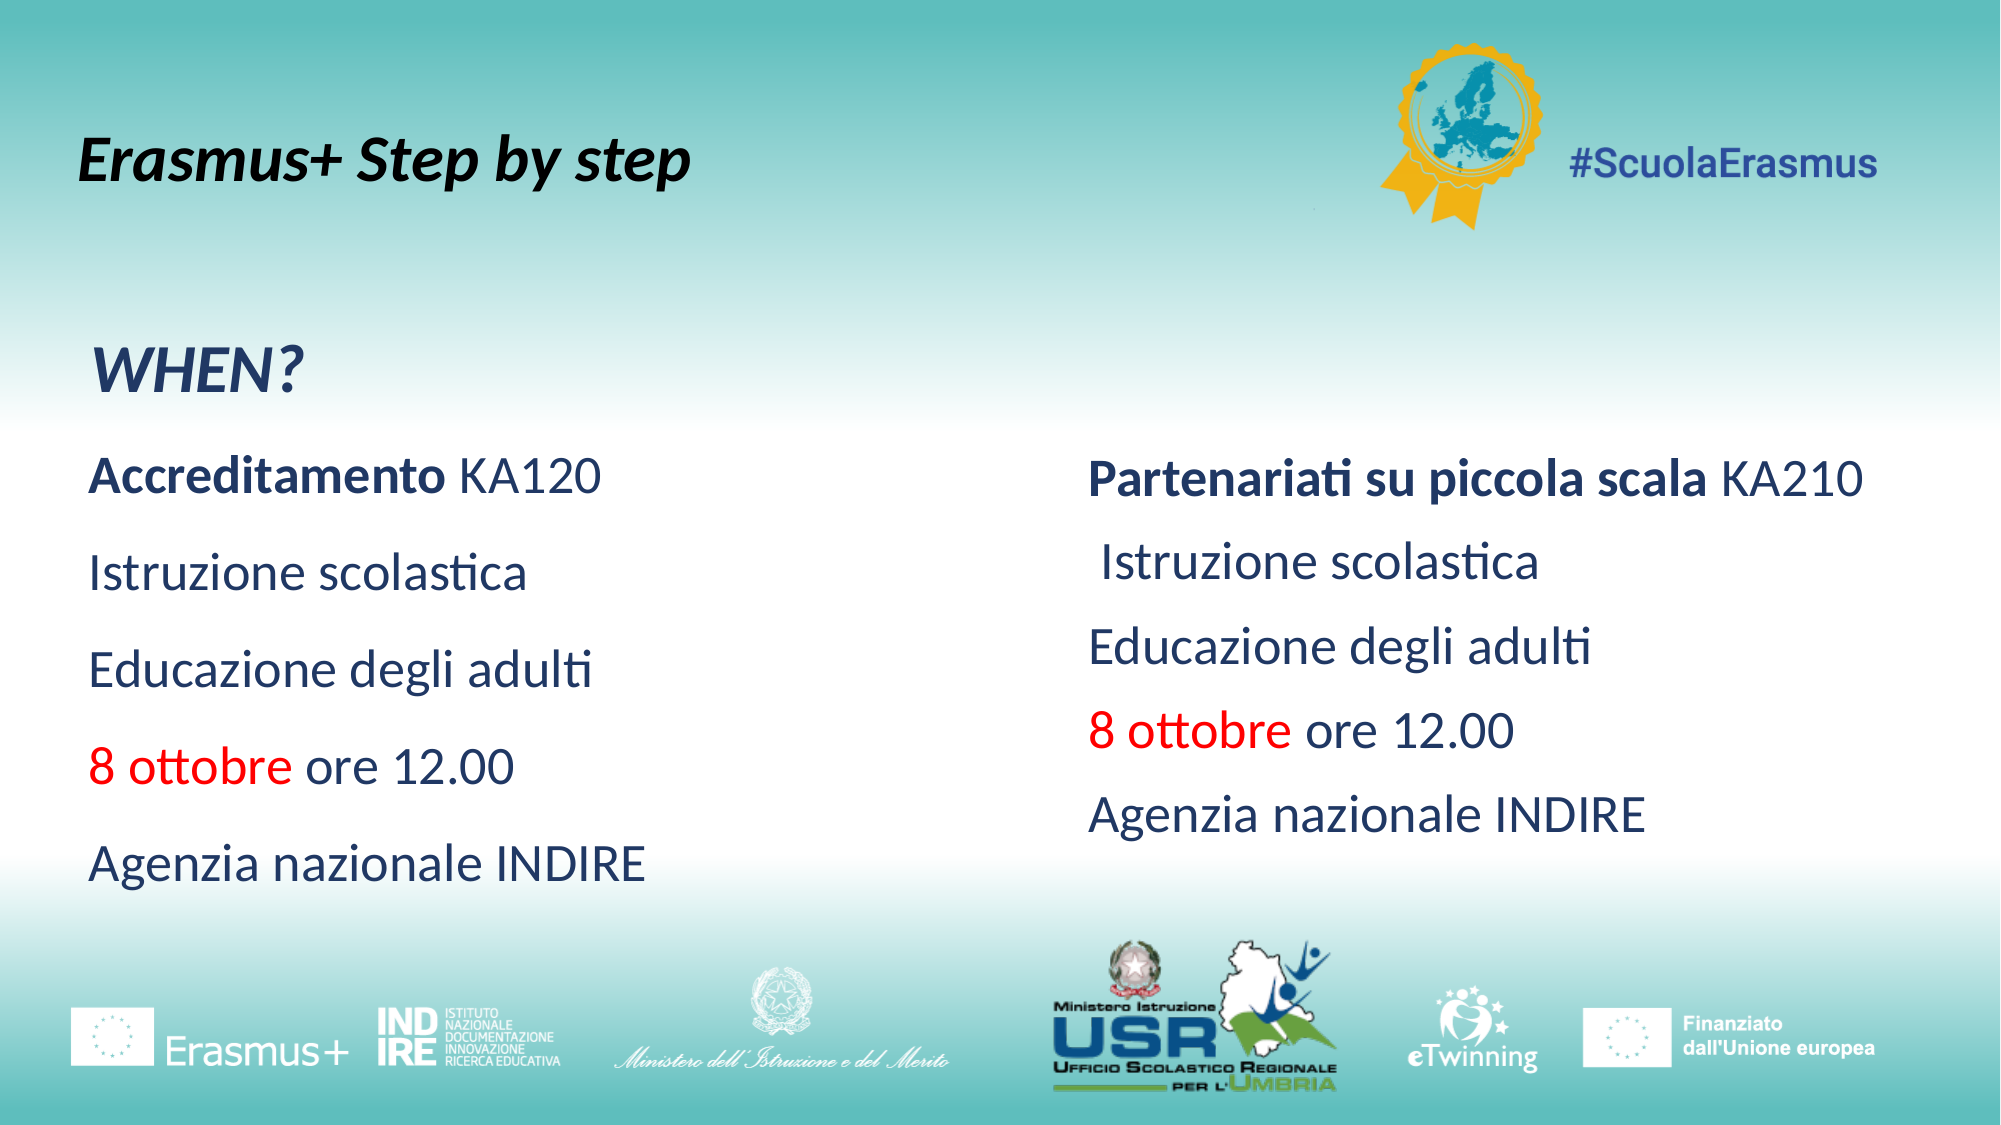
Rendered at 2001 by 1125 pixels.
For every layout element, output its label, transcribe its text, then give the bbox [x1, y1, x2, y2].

picture [0, 0, 2001, 1125]
text_box Partenariati su piccola scala KA210 Istruzione scolastica Educazione degli adulti 8 ottobre ore 12.00 Agenzia nazionale INDIRE [999, 428, 1995, 851]
title Erasmus+ Step by step [62, 85, 852, 204]
subtitle WHEN? Accreditamento KA120 Istruzione scolastica Educazione degli adulti 8 ottobre ore 12.00 Agenzia nazionale INDIRE [0, 325, 999, 950]
